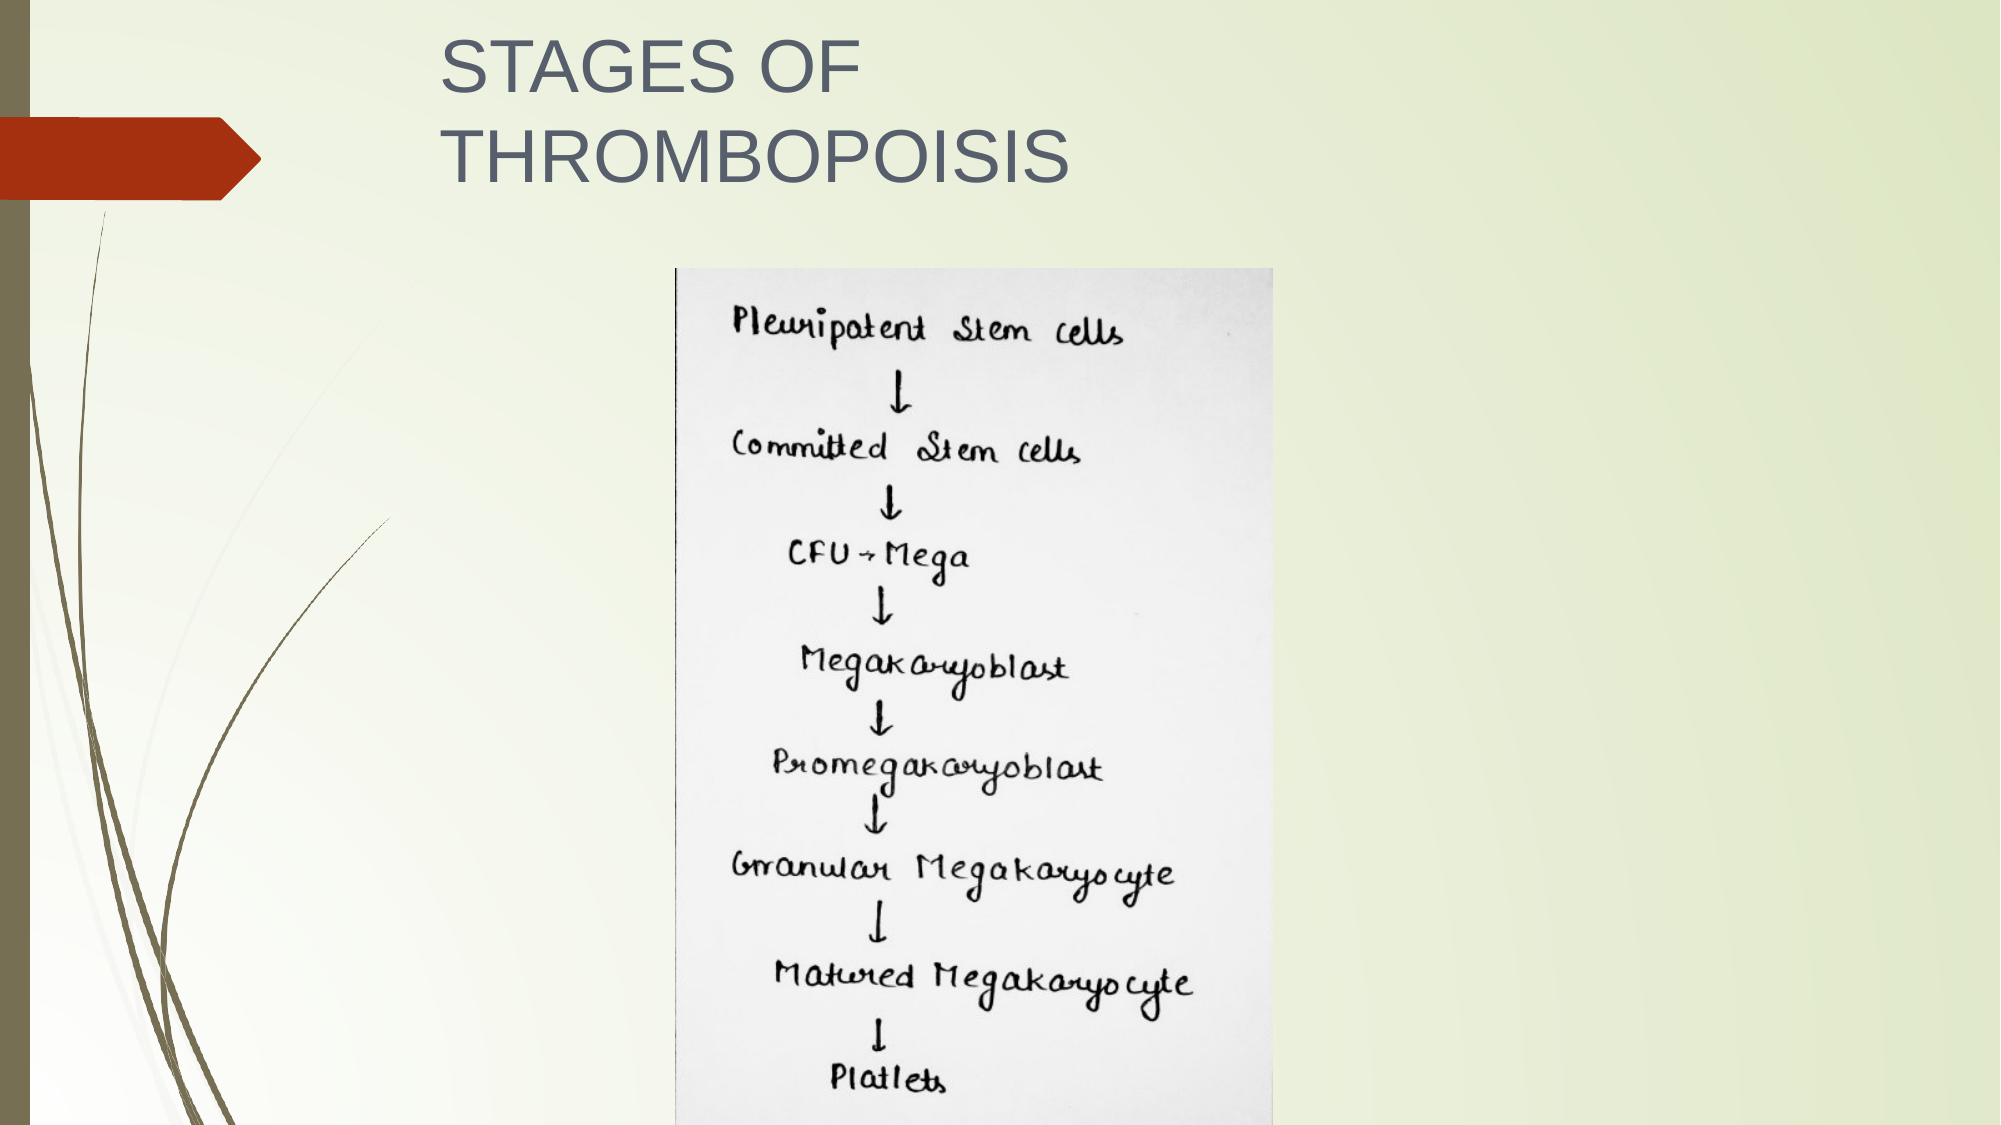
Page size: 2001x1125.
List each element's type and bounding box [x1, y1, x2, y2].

text_box [0, 0, 2000, 1125]
picture [675, 268, 1274, 1125]
